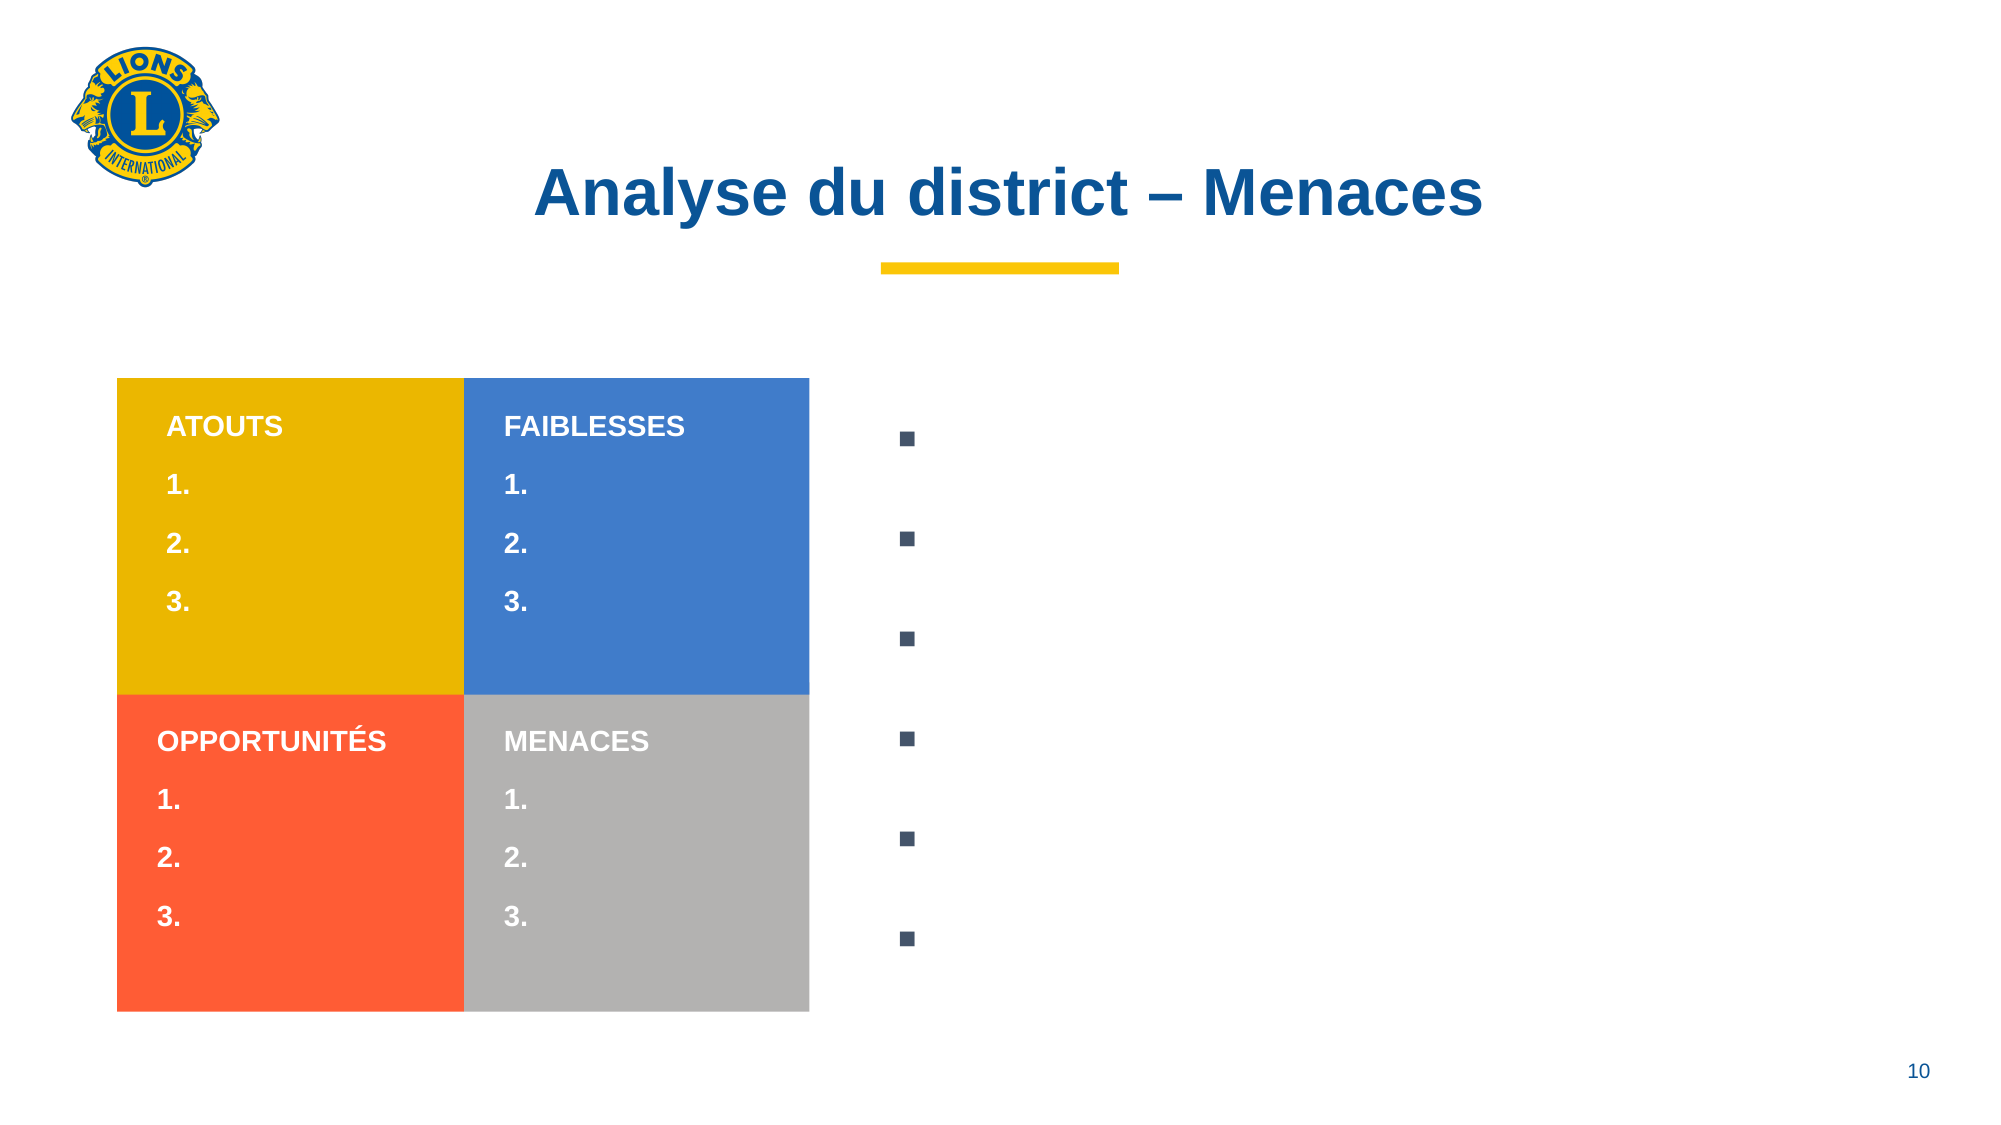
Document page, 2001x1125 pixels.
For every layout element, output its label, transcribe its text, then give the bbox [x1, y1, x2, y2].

text_box Analyse du district – Menaces [117, 125, 1902, 263]
text_box [881, 378, 1746, 1114]
text_box 10 [1892, 1049, 2000, 1125]
picture [62, 34, 222, 194]
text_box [117, 378, 815, 1012]
text_box [880, 262, 1119, 275]
